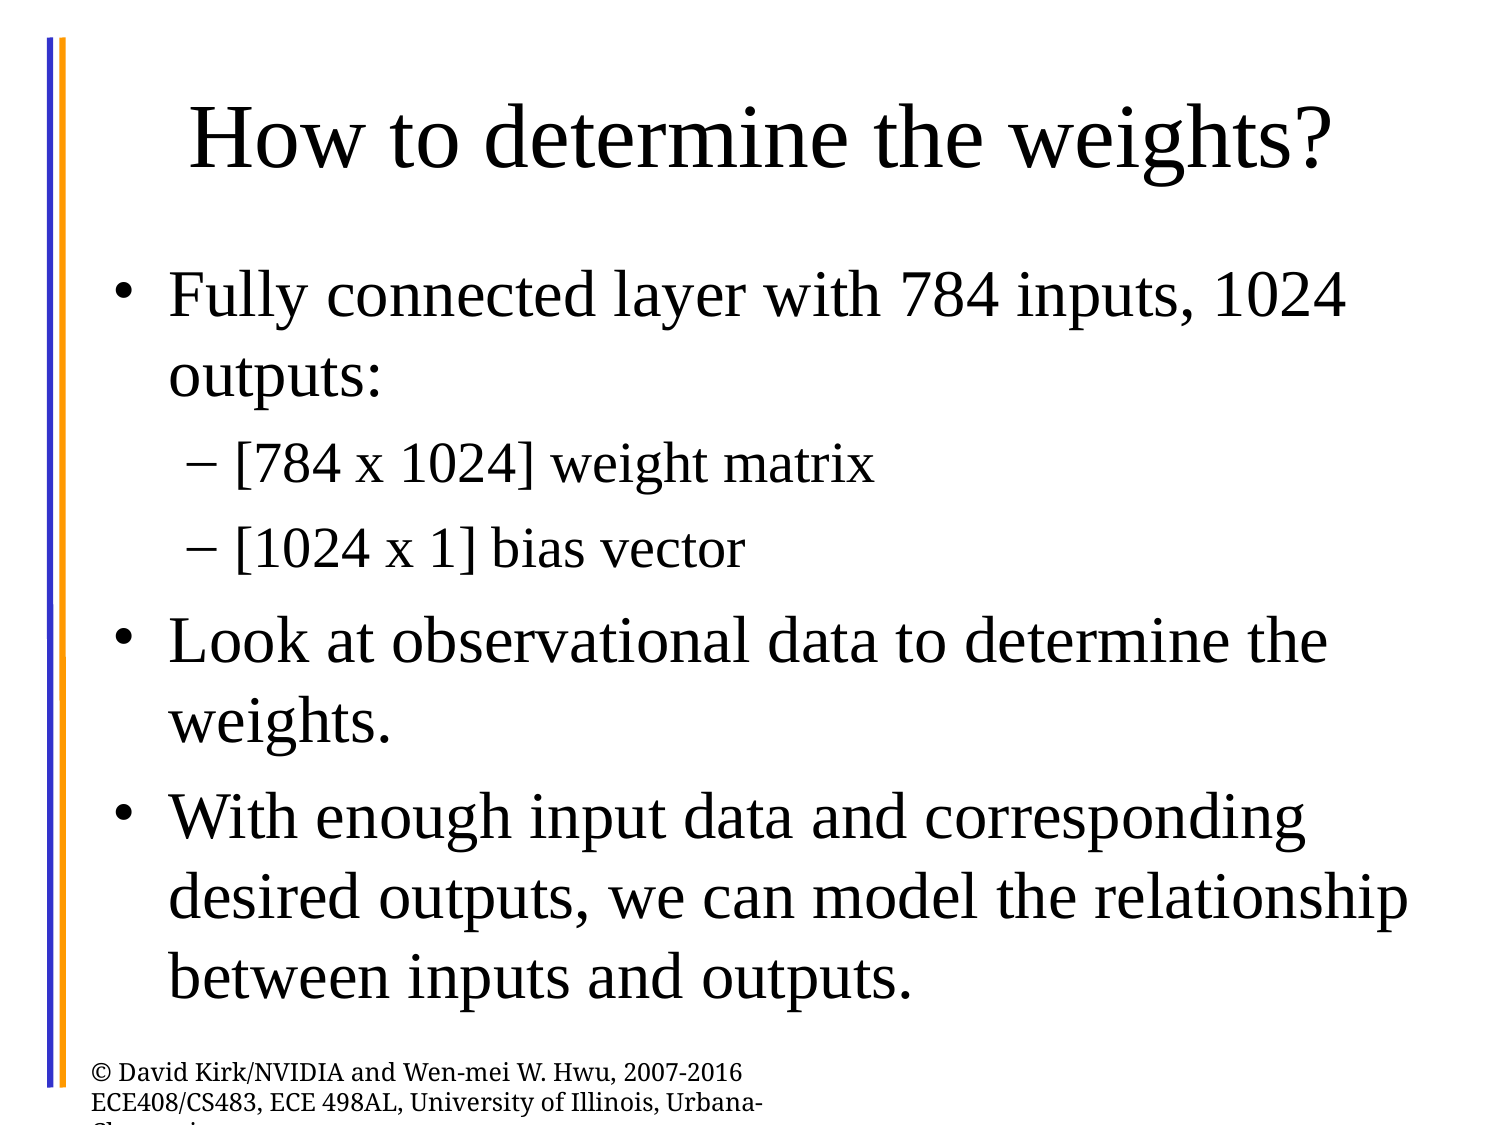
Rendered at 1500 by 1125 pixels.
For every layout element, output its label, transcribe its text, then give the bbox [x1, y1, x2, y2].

title How to determine the weights? [112, 37, 1413, 225]
list Fully connected layer with 784 inputs, 1024 outputs: [784 x 1024] weight matrix [1024 x 1] bias vector Look at observational data to determine the weights. With enough input data and corresponding desired outputs, we can model the relationship between inputs and outputs. [112, 249, 1413, 1000]
